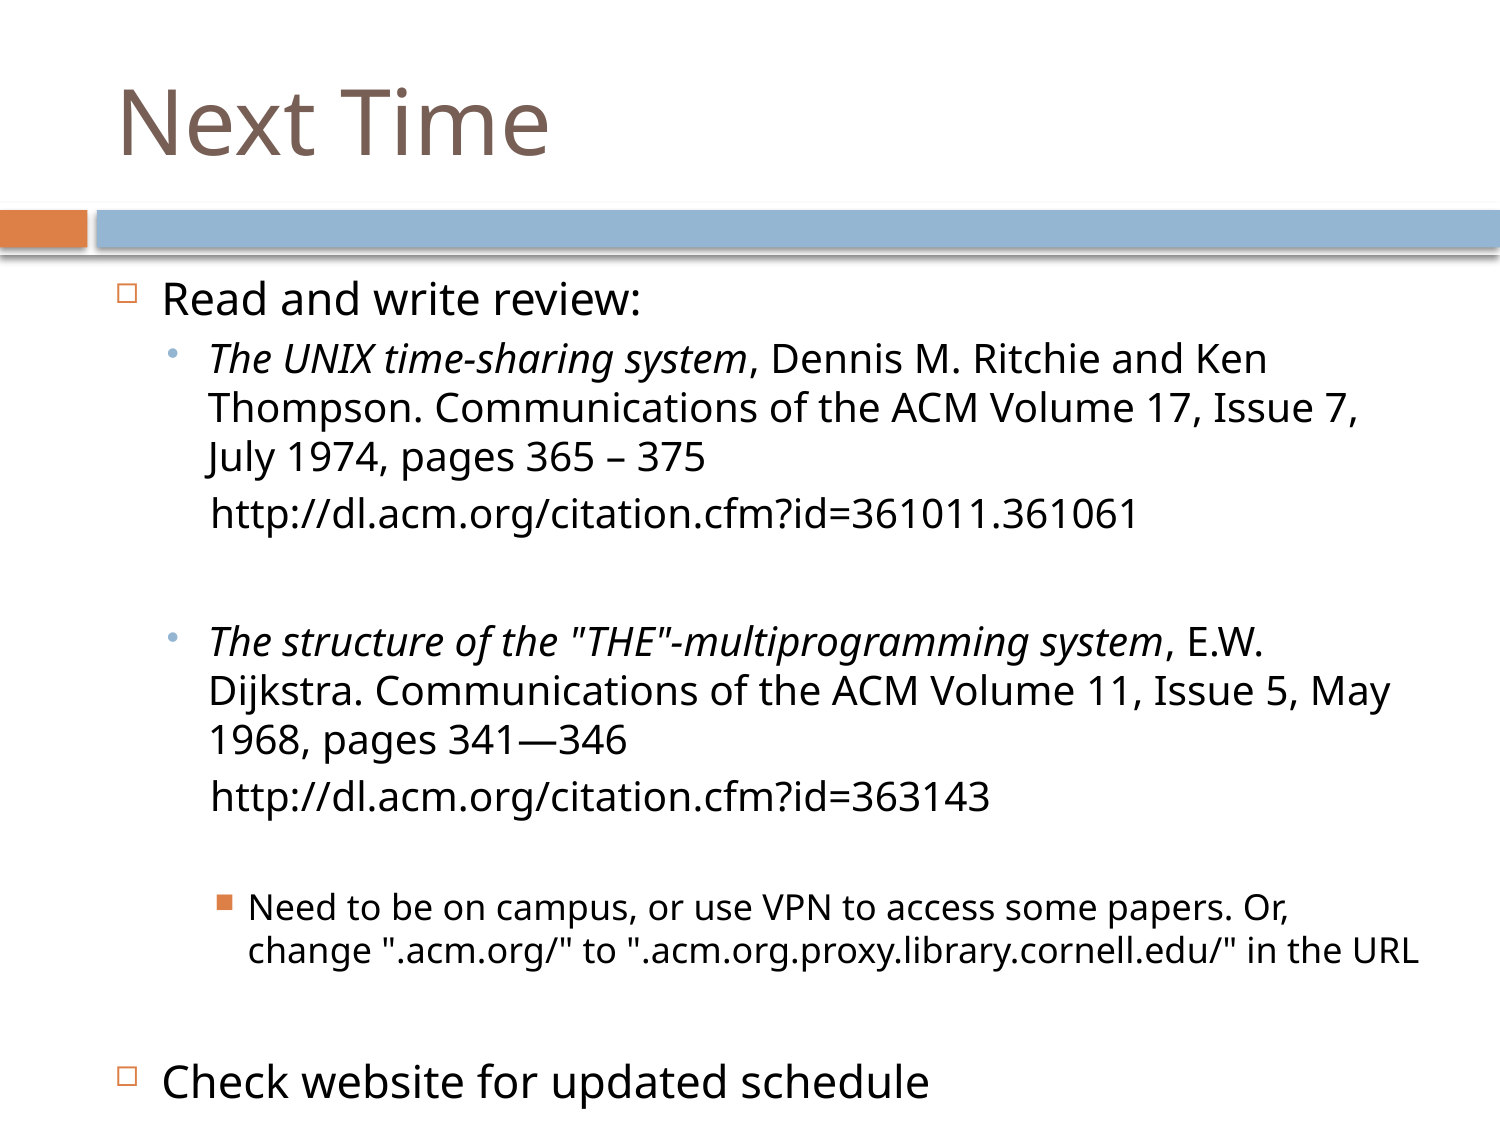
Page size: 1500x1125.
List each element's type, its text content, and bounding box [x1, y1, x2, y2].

title Next Time [100, 37, 1438, 200]
list Read and write review: The UNIX time-sharing system, Dennis M. Ritchie and Ken Thompson. Communications of the ACM Volume 17, Issue 7, July 1974, pages 365 – 375 http://dl.acm.org/citation.cfm?id=361011.361061 The structure of the "THE"-multiprogramming system, E.W. Dijkstra. Communications of the ACM Volume 11, Issue 5, May 1968, pages 341—346 http://dl.acm.org/citation.cfm?id=363143 Need to be on campus, or use VPN to access some papers. Or, change ".acm.org/" to ".acm.org.proxy.library.cornell.edu/" in the URL Check website for updated schedule [100, 262, 1438, 1125]
